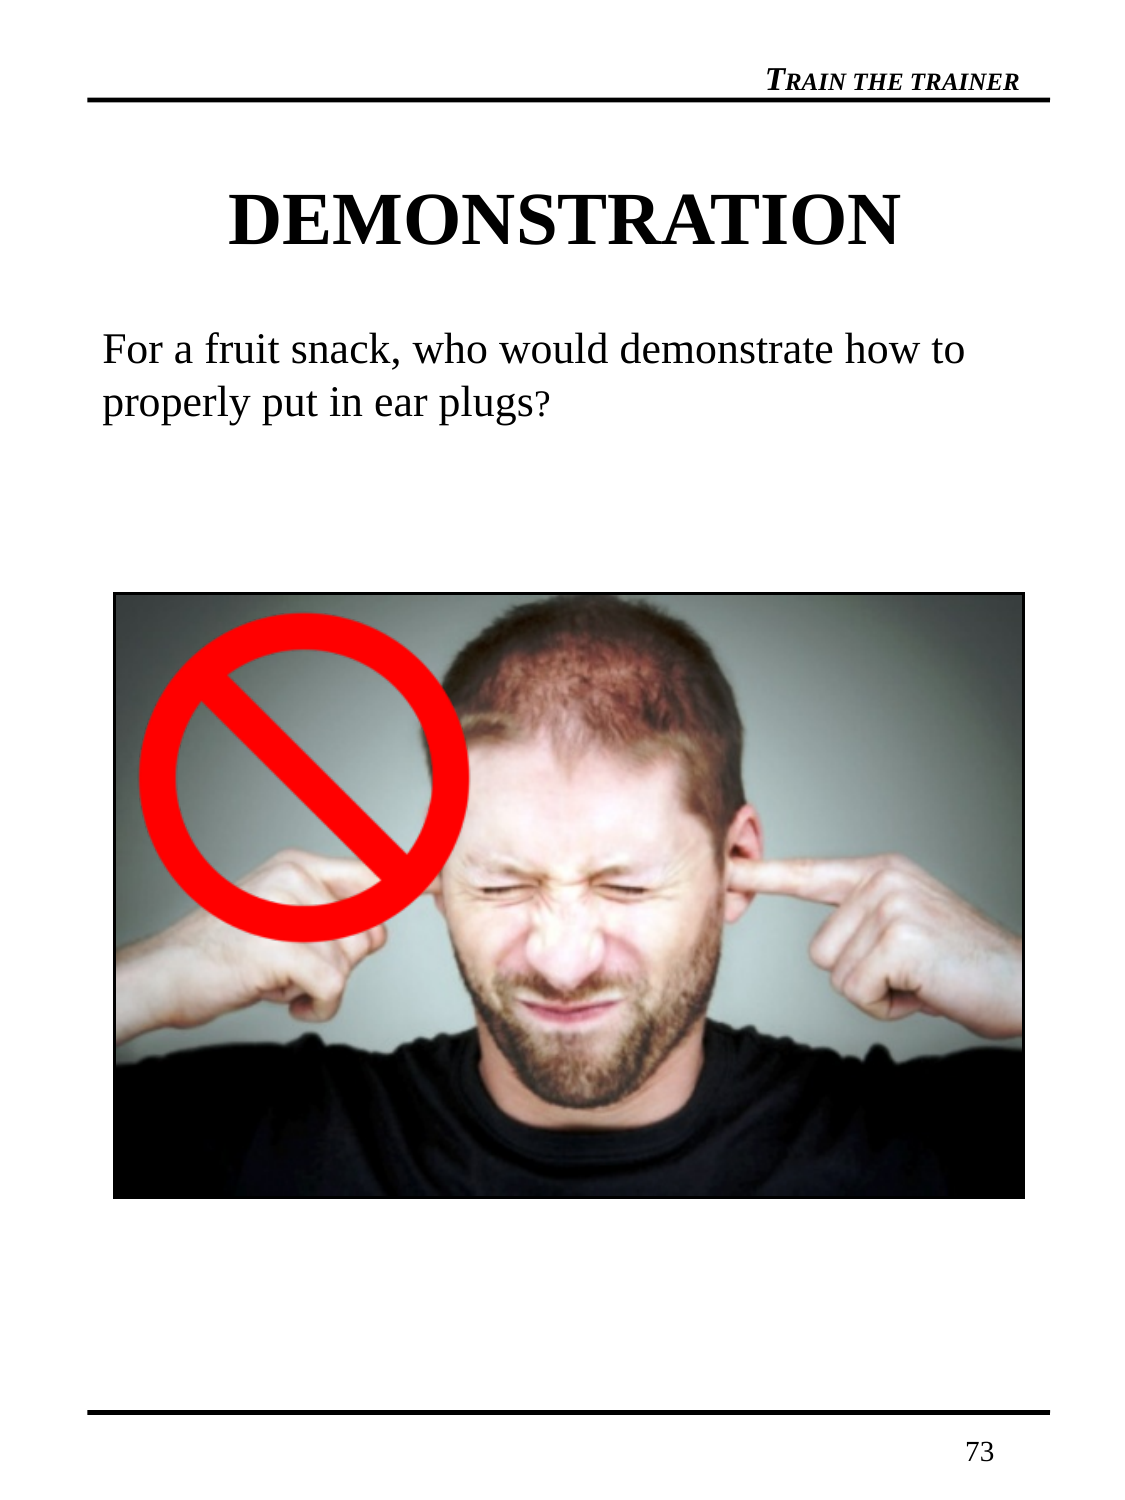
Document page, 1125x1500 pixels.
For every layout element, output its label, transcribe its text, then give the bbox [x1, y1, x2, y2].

picture [116, 595, 1022, 1196]
text_box For a fruit snack, who would demonstrate how to properly put in ear plugs? [87, 312, 1094, 433]
title DEMONSTRATION [87, 137, 1044, 292]
slide_number 73 [950, 1425, 1125, 1500]
